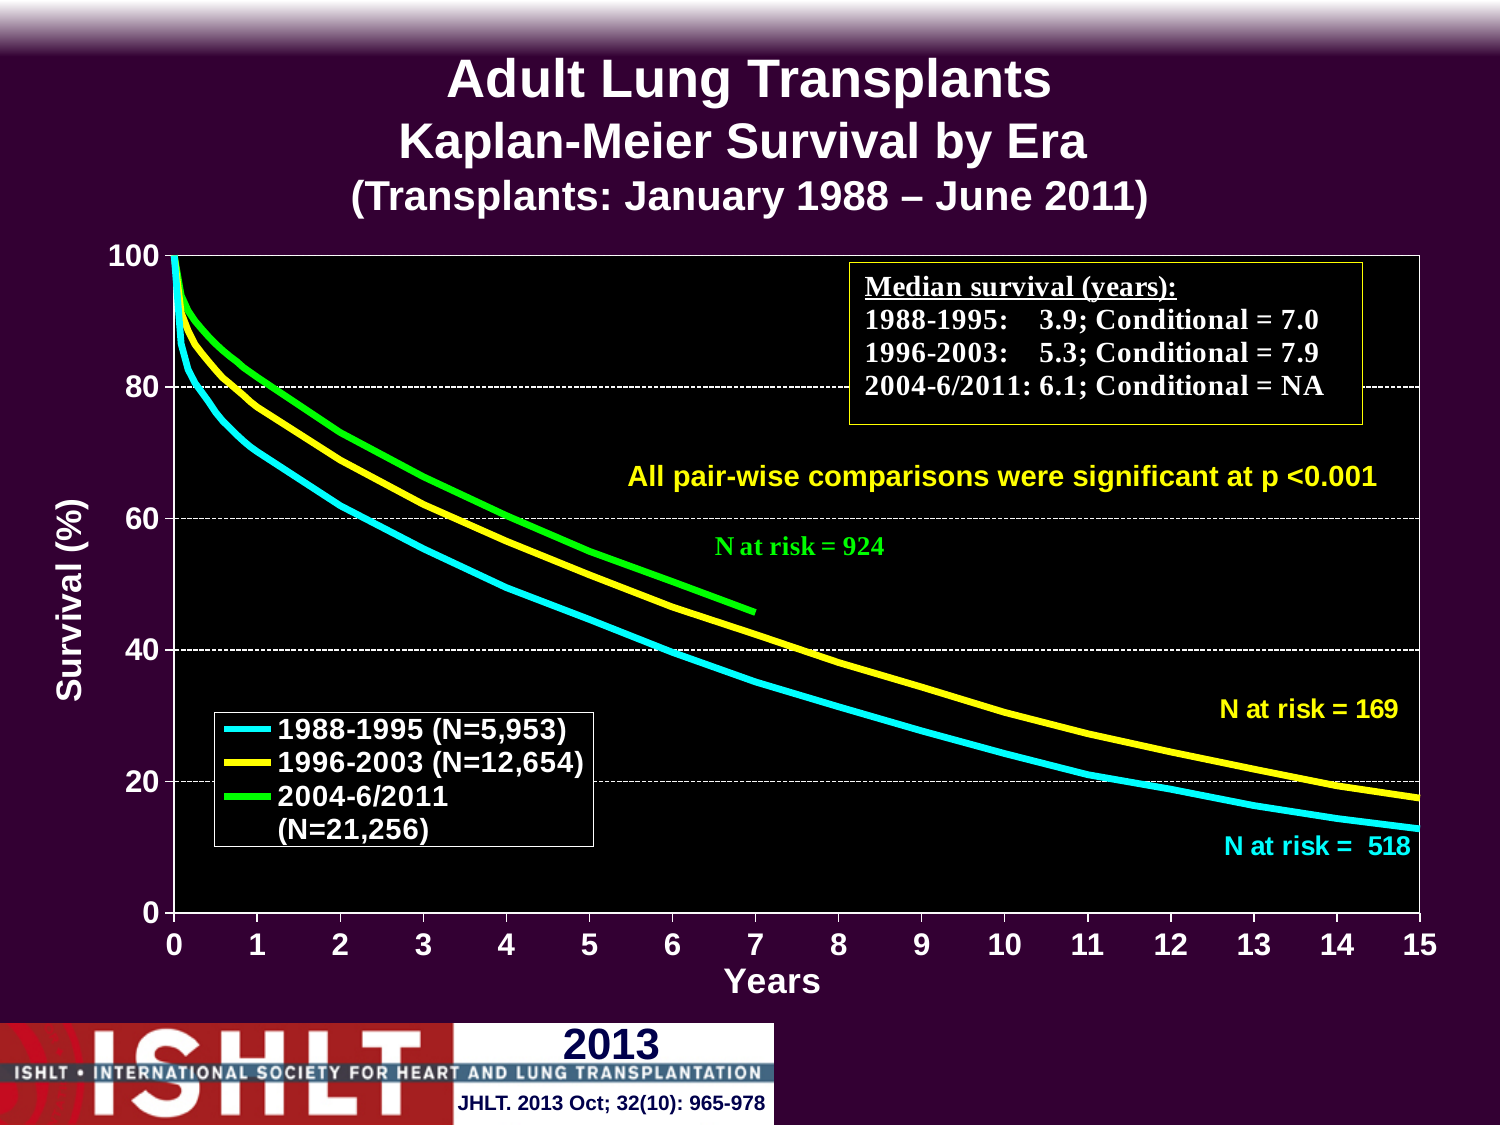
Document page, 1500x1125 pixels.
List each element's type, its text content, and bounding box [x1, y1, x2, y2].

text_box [0, 1007, 774, 1125]
chart [37, 237, 1451, 1013]
title Adult Lung Transplants Kaplan-Meier Survival by Era (Transplants: January 1988 – June 2011) [0, 37, 1500, 226]
